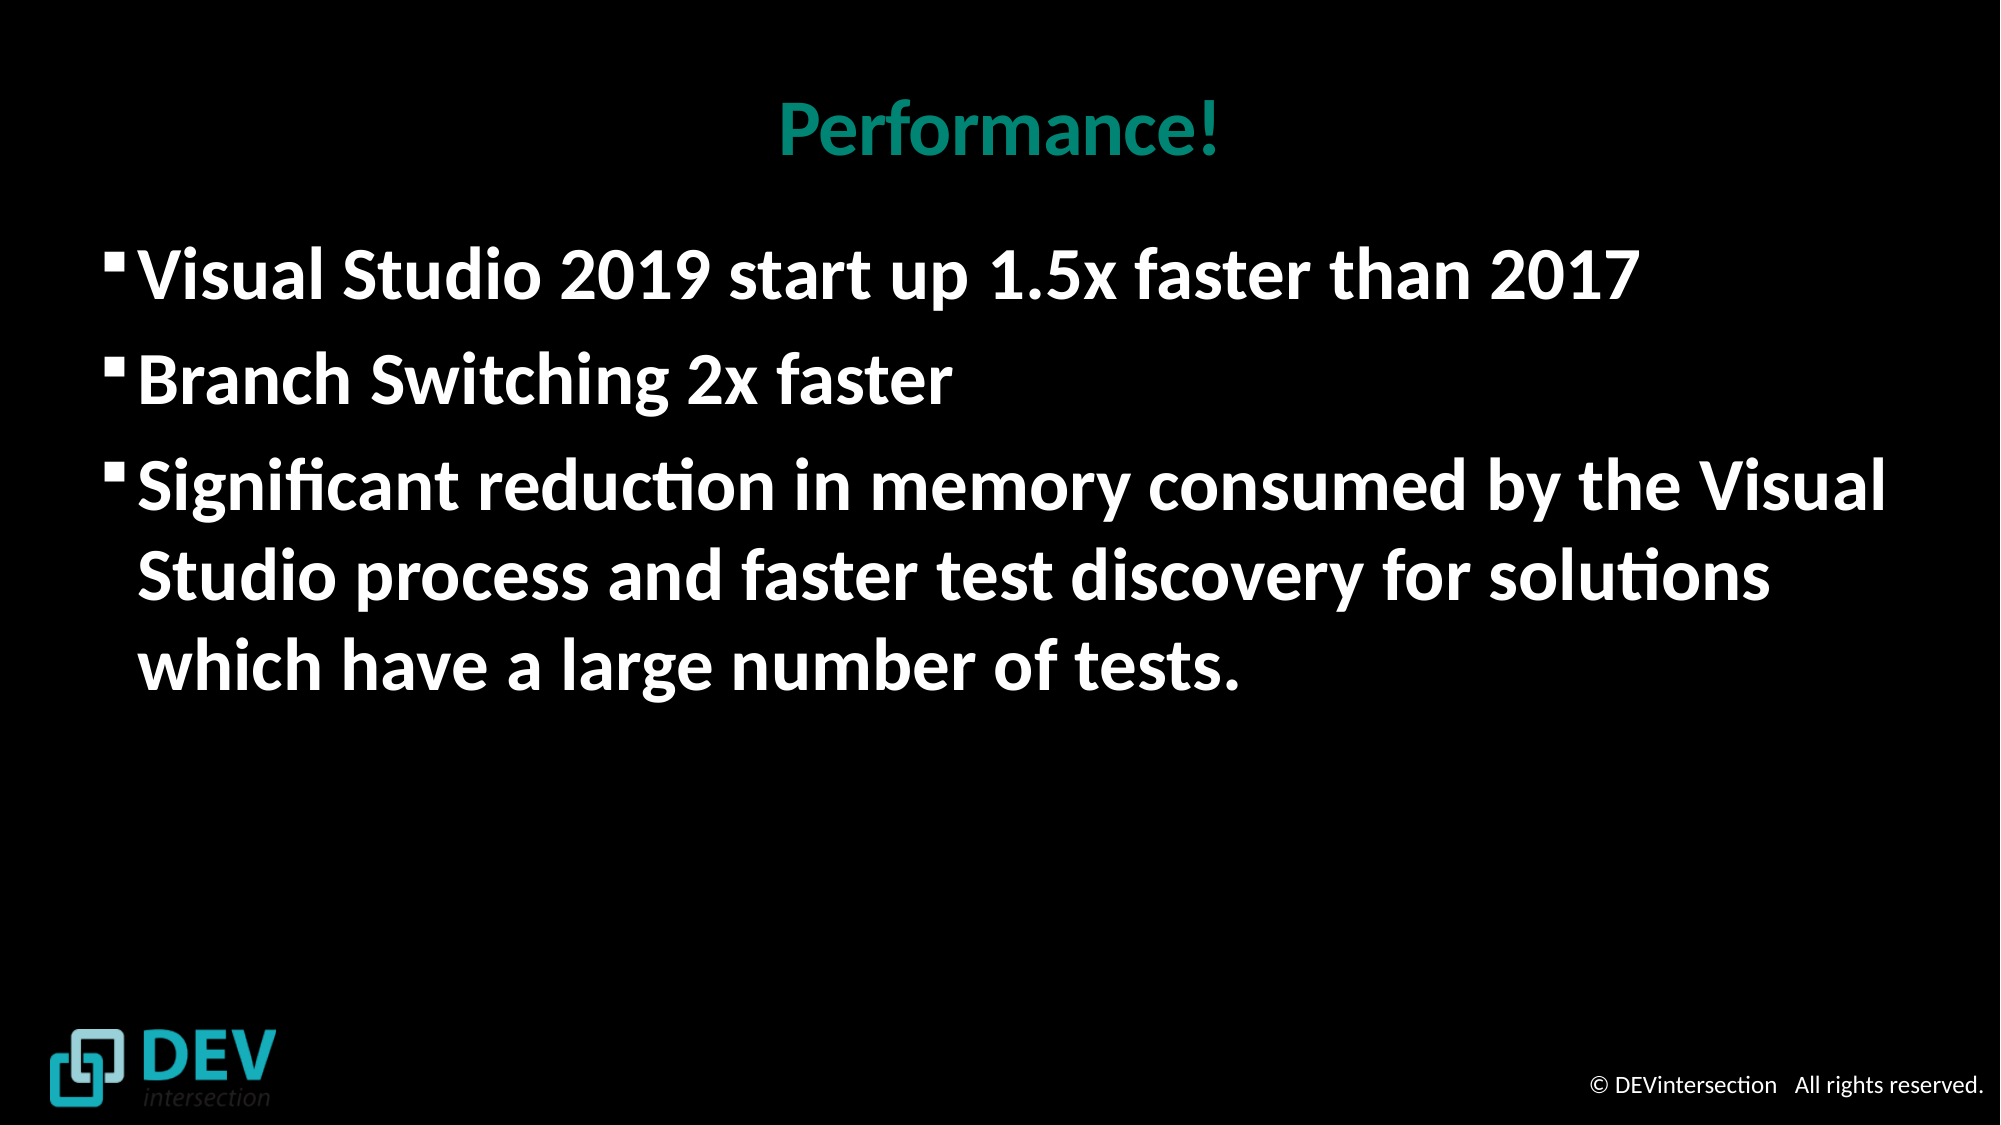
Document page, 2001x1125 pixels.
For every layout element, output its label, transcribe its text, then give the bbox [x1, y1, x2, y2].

list Visual Studio 2019 start up 1.5x faster than 2017 Branch Switching 2x faster Significant reduction in memory consumed by the Visual Studio process and faster test discovery for solutions which have a large number of tests. [99, 224, 1900, 716]
title Performance! [96, 75, 1904, 173]
